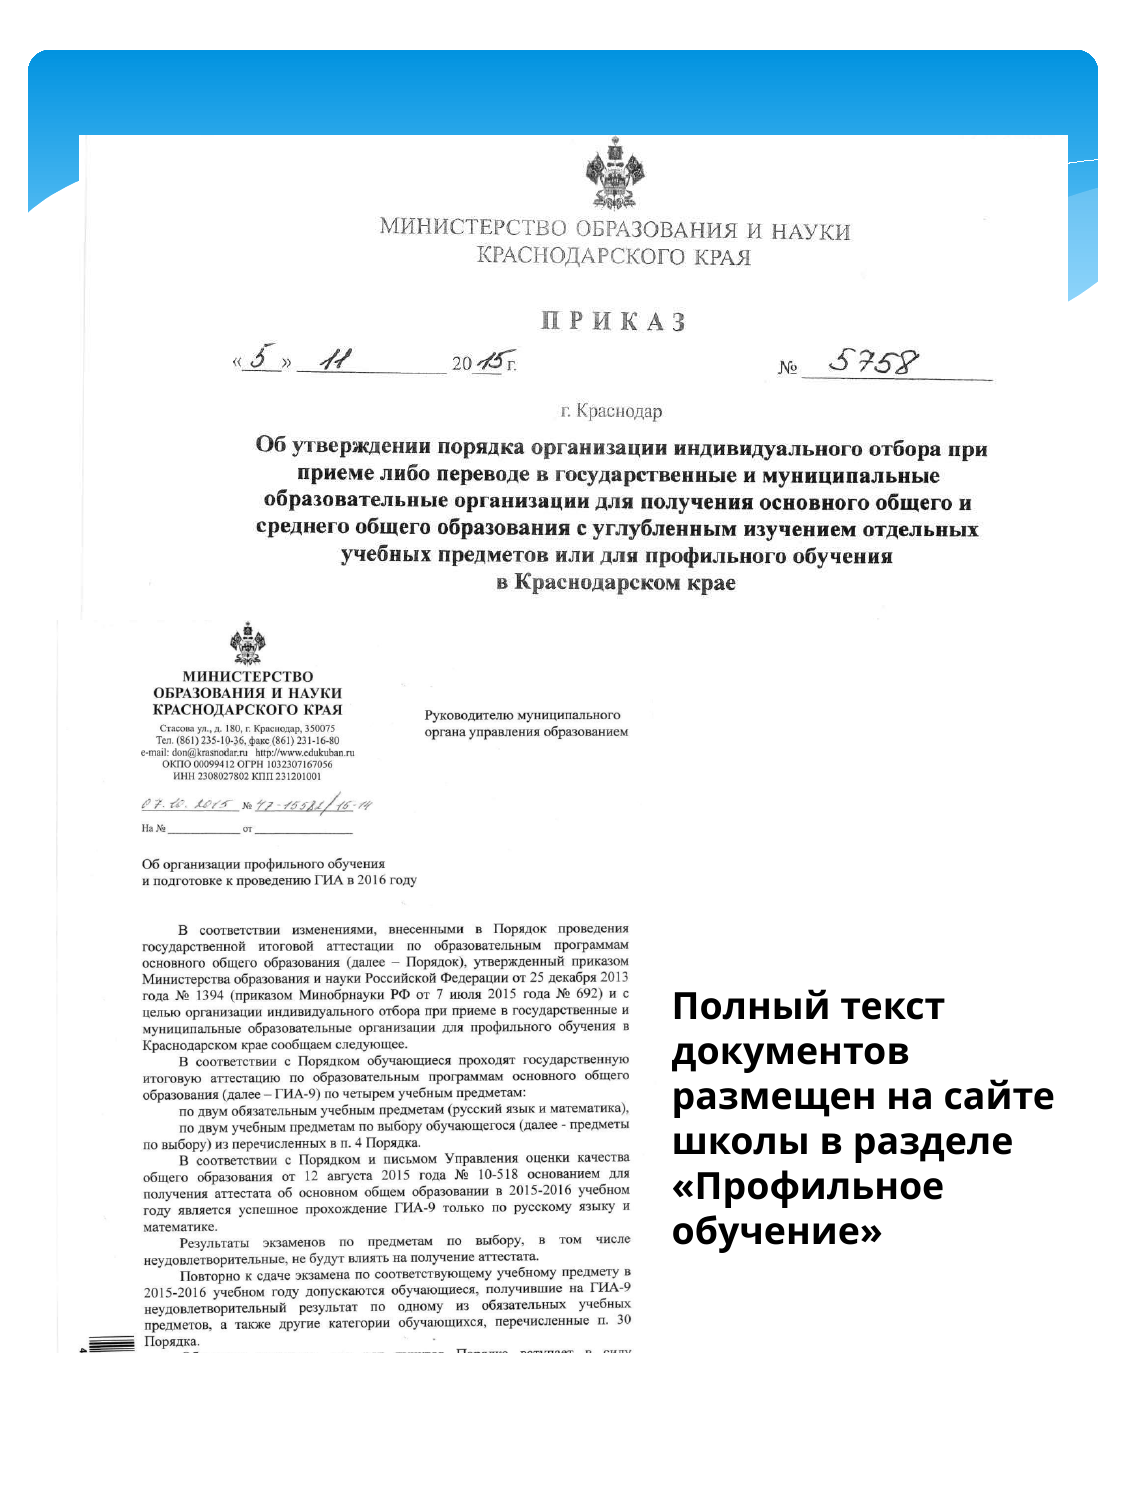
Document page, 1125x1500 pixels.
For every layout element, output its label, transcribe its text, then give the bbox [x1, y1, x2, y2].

text_box Полный текст документов размещен на сайте школы в разделе «Профильное обучение» [665, 974, 1071, 1260]
picture [56, 135, 1068, 1353]
